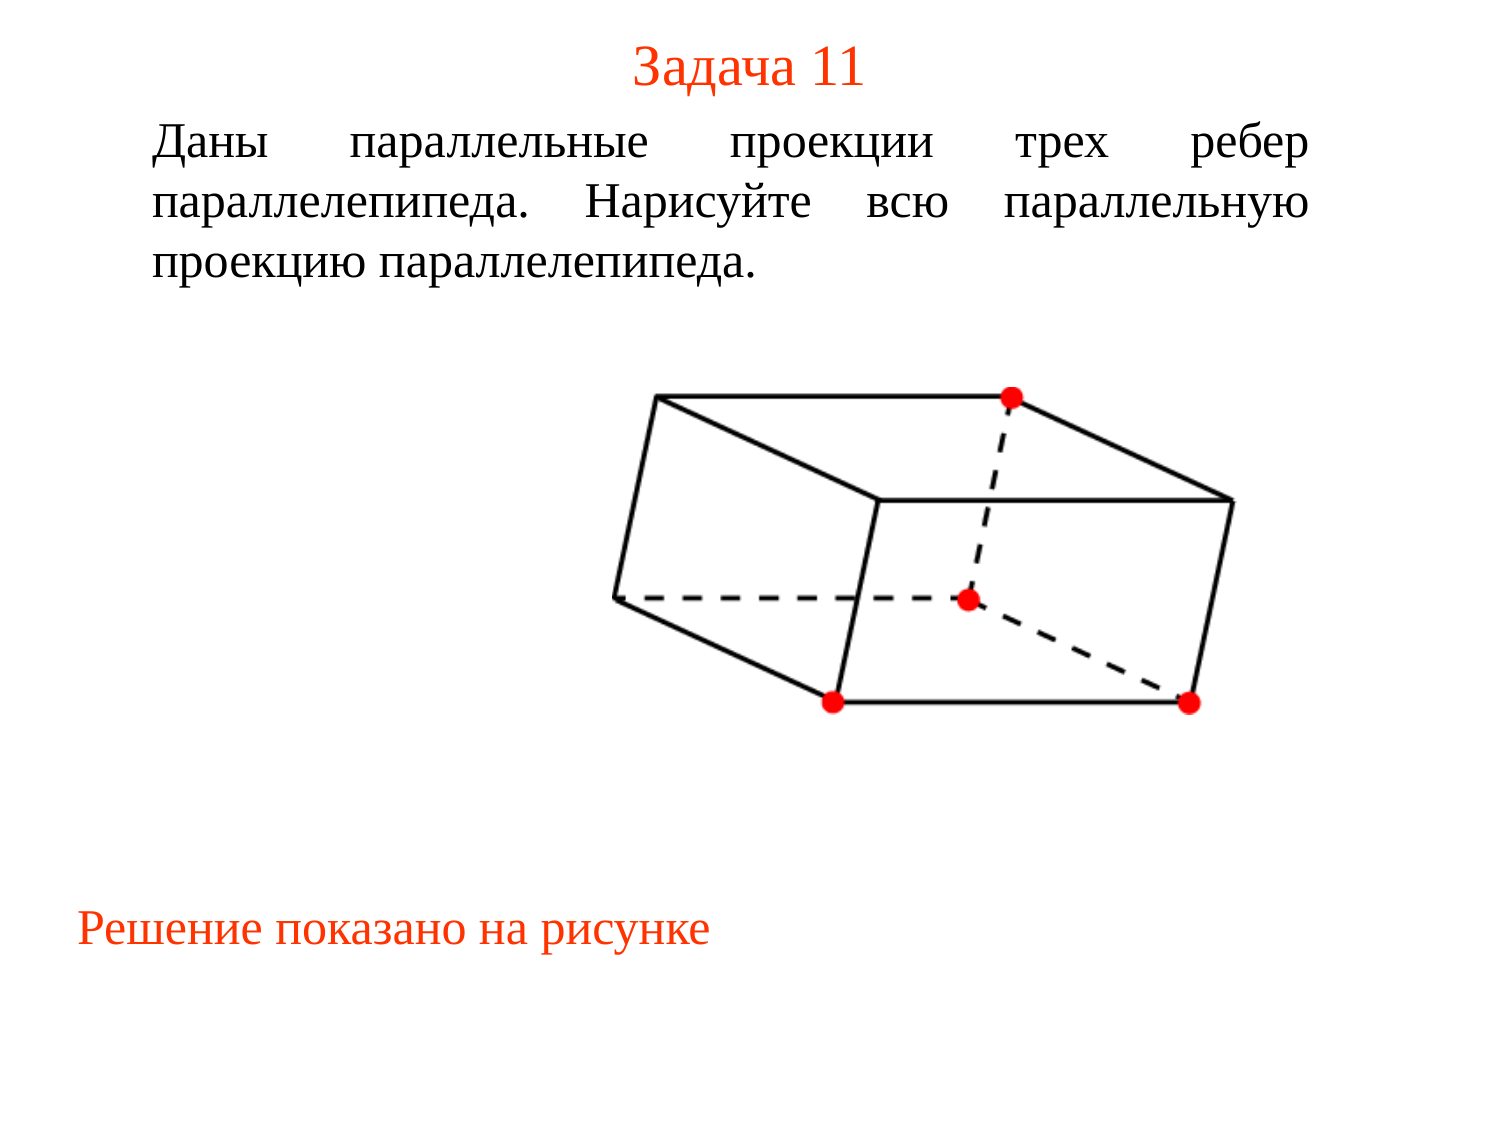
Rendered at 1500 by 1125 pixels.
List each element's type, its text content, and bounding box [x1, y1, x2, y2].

text_box Даны параллельные проекции трех ребер параллелепипеда. Нарисуйте всю параллельную проекцию параллелепипеда. [137, 99, 1325, 295]
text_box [62, 387, 1237, 963]
title Задача 11 [112, 24, 1388, 100]
